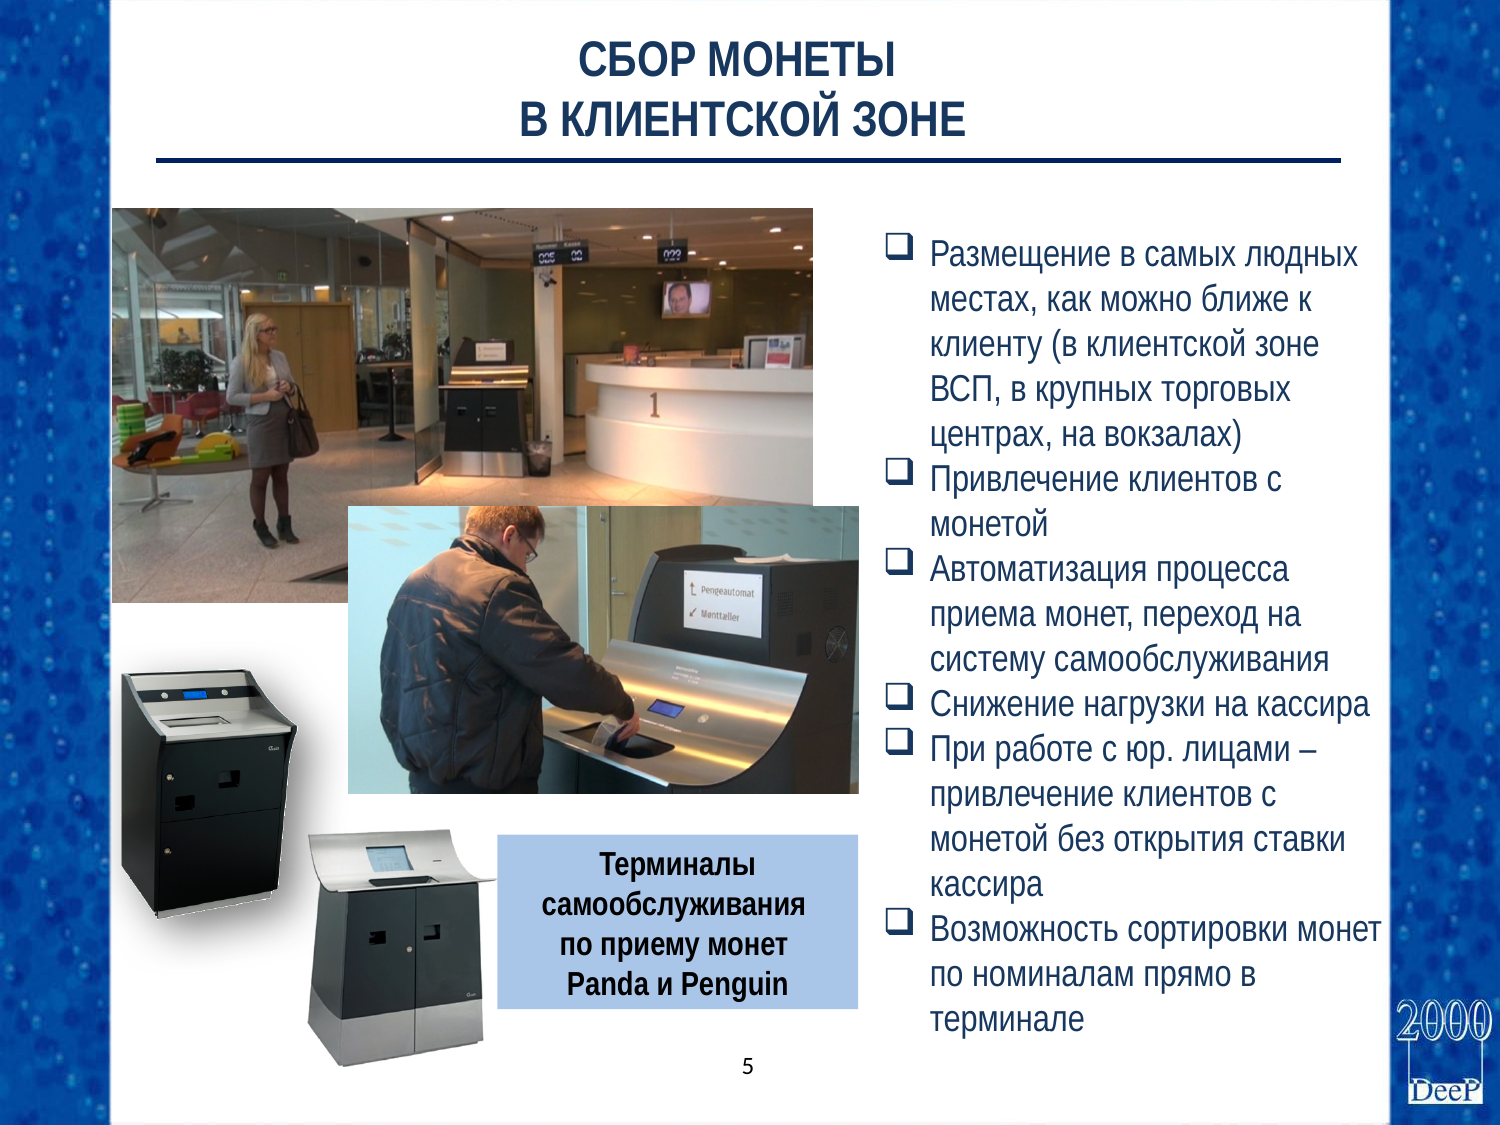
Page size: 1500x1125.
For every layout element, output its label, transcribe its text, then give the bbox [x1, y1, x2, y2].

text_box Терминалы самообслуживания по приему монет Panda и Penguin [501, 834, 859, 1010]
text_box Сбор монеты В клиентской зоне [57, 19, 1429, 154]
footer 5 [510, 1034, 986, 1094]
text_box Размещение в самых людных местах, как можно ближе к клиенту (в клиентской зоне ВСП, в крупных торговых центрах, на вокзалах) Привлечение клиентов с монетой Автоматизация процесса приема монет, переход на систему самообслуживания Снижение нагрузки на кассира При работе с юр. лицами – привлечение клиентов с монетой без открытия ставки кассира Возможность сортировки монет по номиналам прямо в терминале [868, 221, 1401, 1092]
picture [0, 0, 1500, 1125]
